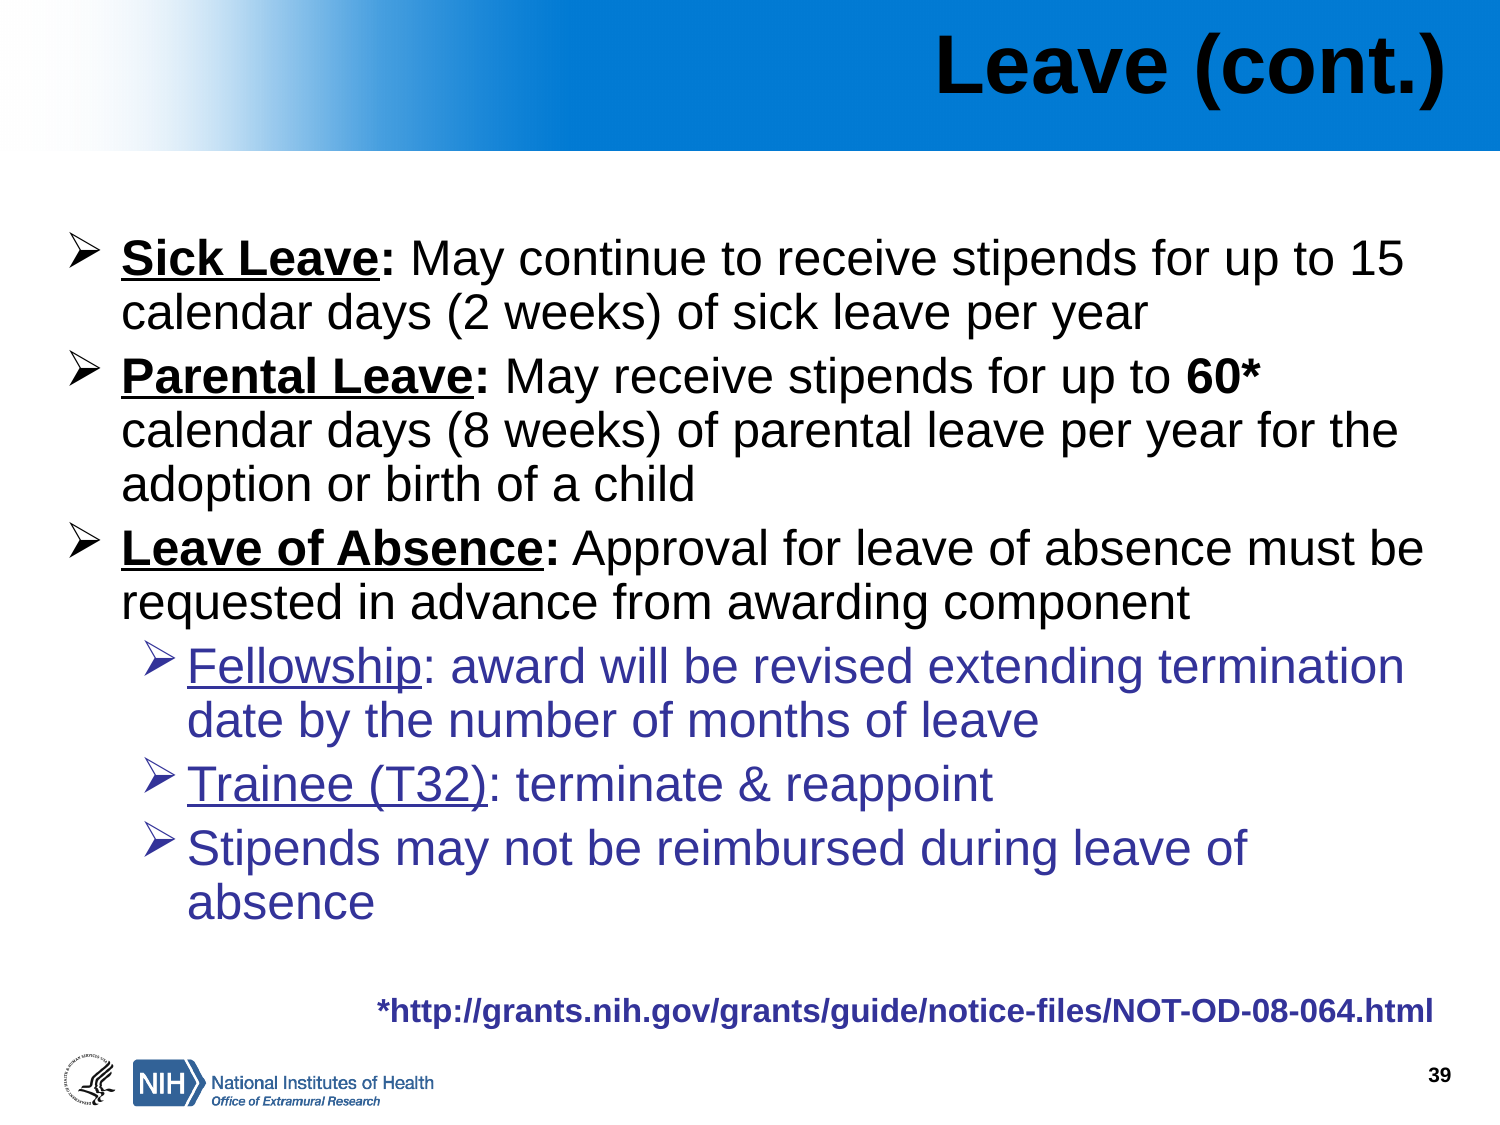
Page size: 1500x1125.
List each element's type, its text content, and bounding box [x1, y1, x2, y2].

text_box *http://grants.nih.gov/grants/guide/notice-files/NOT-OD-08-064.html [362, 982, 1488, 1037]
slide_number 39 [1403, 1053, 1467, 1104]
title Leave (cont.) [284, 37, 1463, 119]
list Sick Leave: May continue to receive stipends for up to 15 calendar days (2 weeks) of sick leave per year Parental Leave: May receive stipends for up to 60* calendar days (8 weeks) of parental leave per year for the adoption or birth of a child Leave of Absence: Approval for leave of absence must be requested in advance from awarding component Fellowship: award will be revised extending termination date by the number of months of leave Trainee (T32): terminate & reappoint Stipends may not be reimbursed during leave of absence [50, 224, 1463, 988]
picture [125, 1049, 439, 1113]
picture [0, 0, 1500, 151]
picture [64, 1054, 116, 1106]
